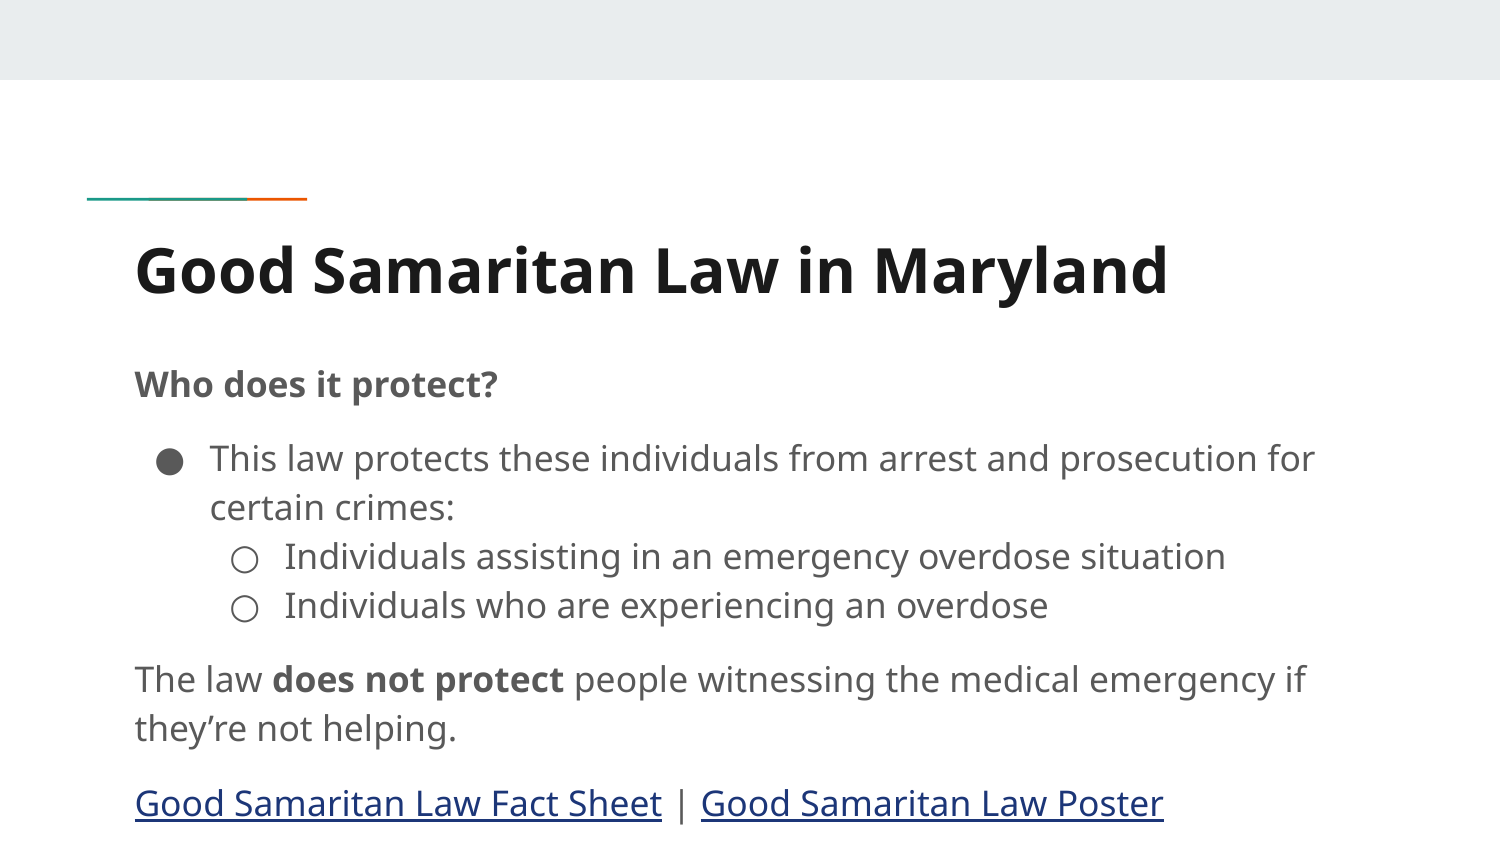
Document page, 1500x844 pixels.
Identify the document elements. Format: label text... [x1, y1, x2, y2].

list Who does it protect? This law protects these individuals from arrest and prosecution for certain crimes: Individuals assisting in an emergency overdose situation Individuals who are experiencing an overdose The law does not protect people witnessing the medical emergency if they’re not helping. Good Samaritan Law Fact Sheet | Good Samaritan Law Poster [119, 341, 1381, 712]
title Good Samaritan Law in Maryland [119, 216, 1381, 305]
